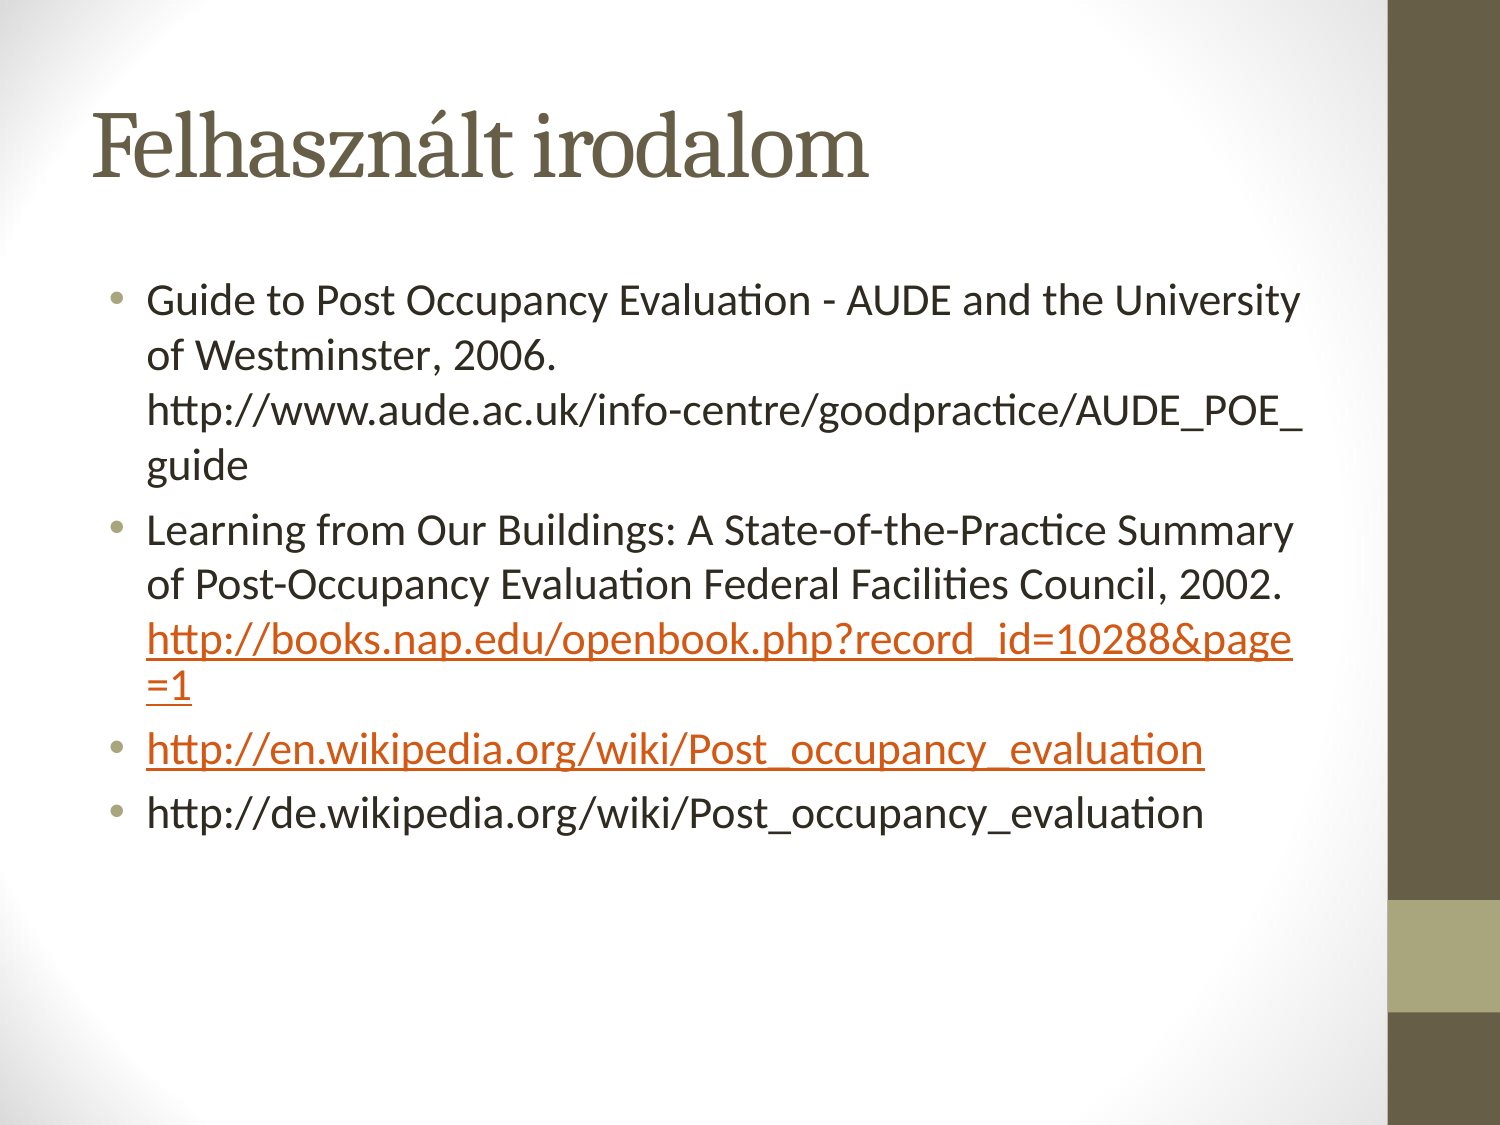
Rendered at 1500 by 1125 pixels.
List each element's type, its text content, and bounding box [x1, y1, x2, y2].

title Felhasznált irodalom [75, 45, 1325, 233]
picture [0, 0, 1387, 1125]
list Guide to Post Occupancy Evaluation - AUDE and the University of Westminster, 2006. http://www.aude.ac.uk/info-centre/goodpractice/AUDE_POE_guide Learning from Our Buildings: A State-of-the-Practice Summary of Post-Occupancy Evaluation Federal Facilities Council, 2002. http://books.nap.edu/openbook.php?record_id=10288&page=1 http://en.wikipedia.org/wiki/Post_occupancy_evaluation http://de.wikipedia.org/wiki/Post_occupancy_evaluation [75, 262, 1325, 1050]
